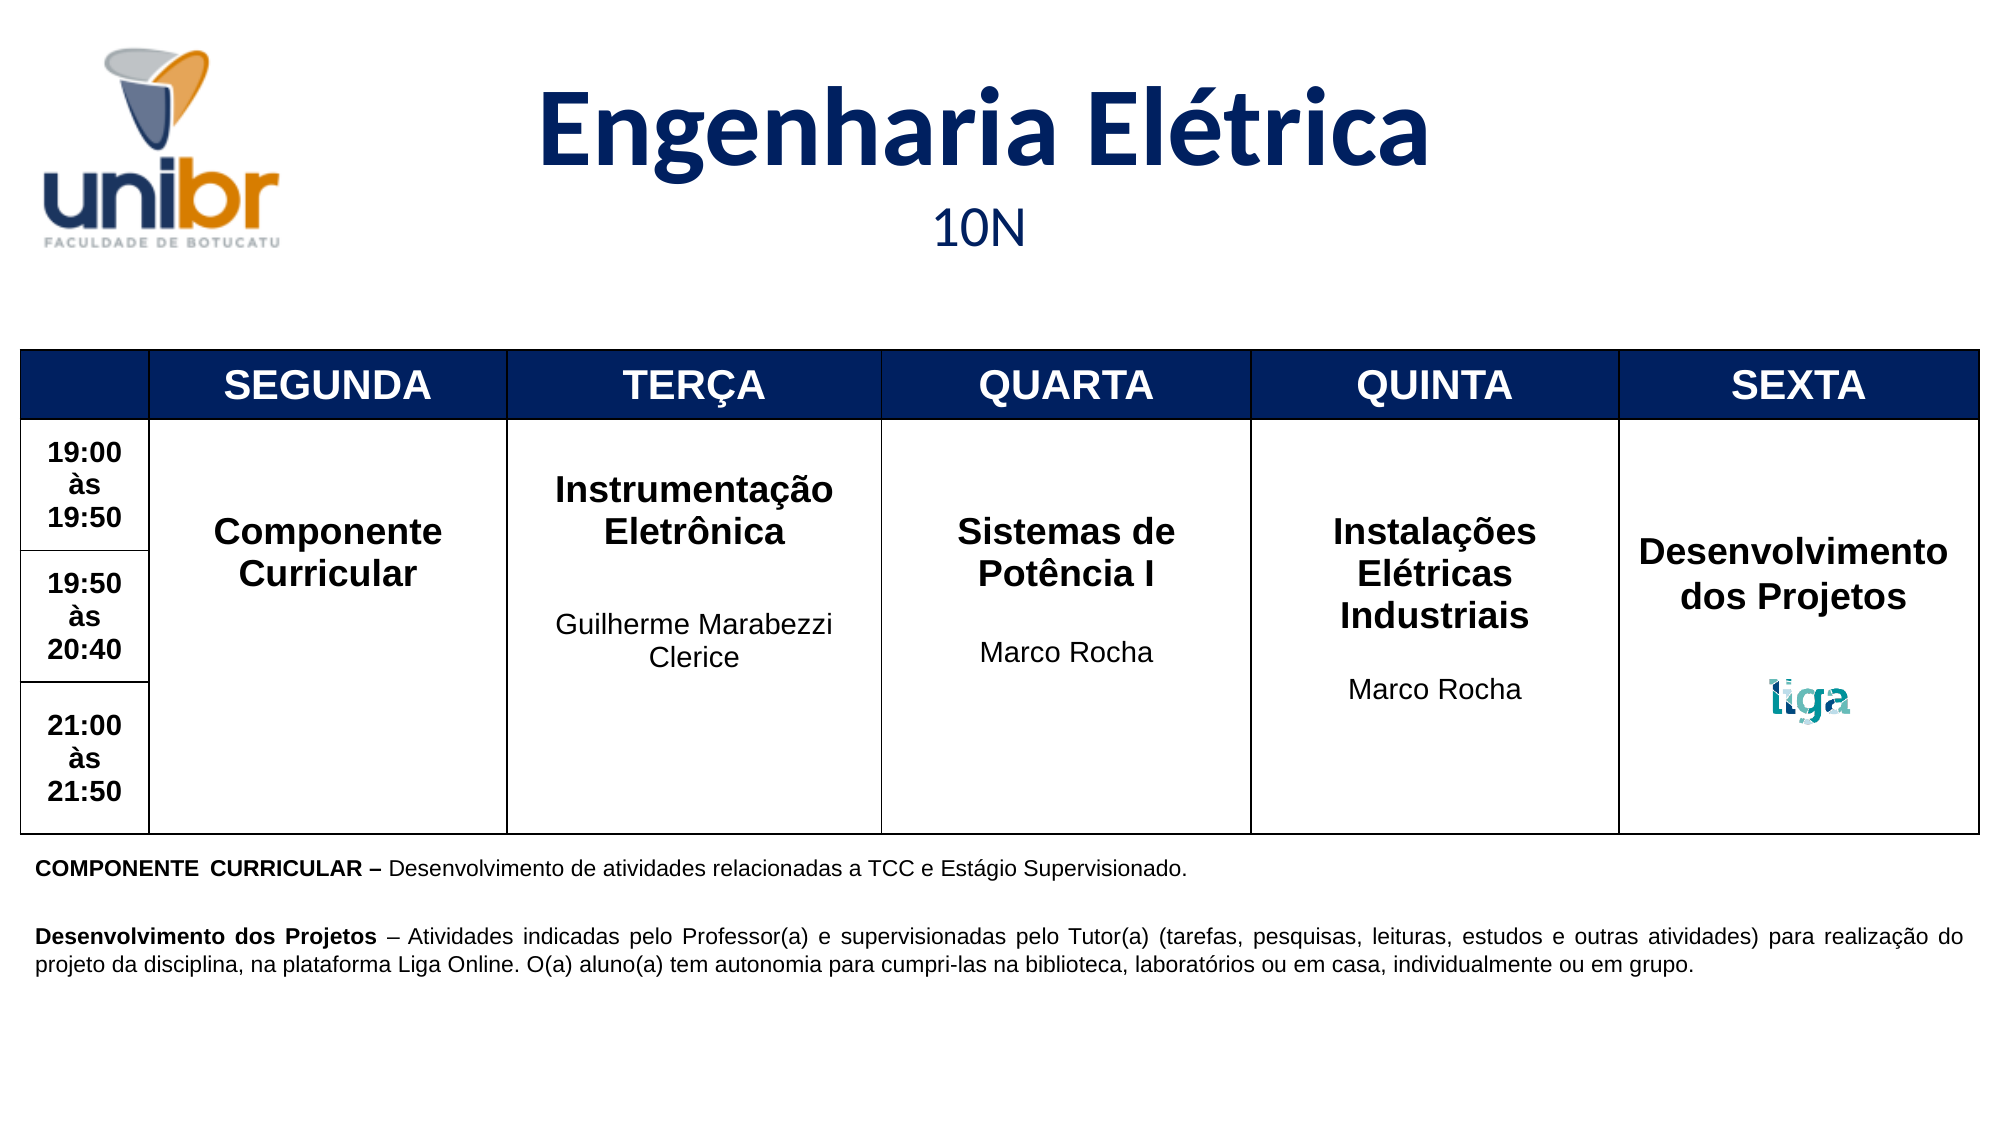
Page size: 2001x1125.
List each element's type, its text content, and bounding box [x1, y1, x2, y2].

text_box Desenvolvimento dos Projetos [1621, 456, 1966, 779]
table_cell 21:00 às 21:50 [21, 683, 148, 831]
text_box Desenvolvimento dos Projetos – Atividades indicadas pelo Professor(a) e supervisionadas pelo Tutor(a) (tarefas, pesquisas, leituras, estudos e outras atividades) para realização do projeto da disciplina, na plataforma Liga Online. O(a) aluno(a) tem autonomia para cumpri-las na biblioteca, laboratórios ou em casa, individualmente ou em grupo. [20, 914, 1980, 985]
table_cell Instrumentação Eletrônica Guilherme Marabezzi Clerice [508, 420, 881, 831]
table_header [21, 351, 148, 418]
text_box Engenharia Elétrica 10N [5, 45, 1965, 266]
table_cell Sistemas de Potência I Marco Rocha [882, 420, 1250, 831]
table_header QUARTA [882, 351, 1250, 418]
text_box COMPONENTE CURRICULAR – Desenvolvimento de atividades relacionadas a TCC e Estágio Supervisionado. [20, 831, 1965, 892]
picture [38, 42, 283, 258]
table_header TERÇA [508, 351, 881, 418]
table_cell 19:00 às 19:50 [21, 420, 148, 550]
table_header QUINTA [1252, 351, 1618, 418]
table_cell 19:50 às 20:40 [21, 551, 148, 681]
table_cell Instalações Elétricas Industriais Marco Rocha [1252, 420, 1618, 831]
table_cell Componente Curricular [150, 420, 506, 831]
table_header SEXTA [1620, 351, 1978, 418]
table_header SEGUNDA [150, 351, 506, 418]
picture [1767, 676, 1852, 727]
table_cell [1620, 420, 1978, 833]
